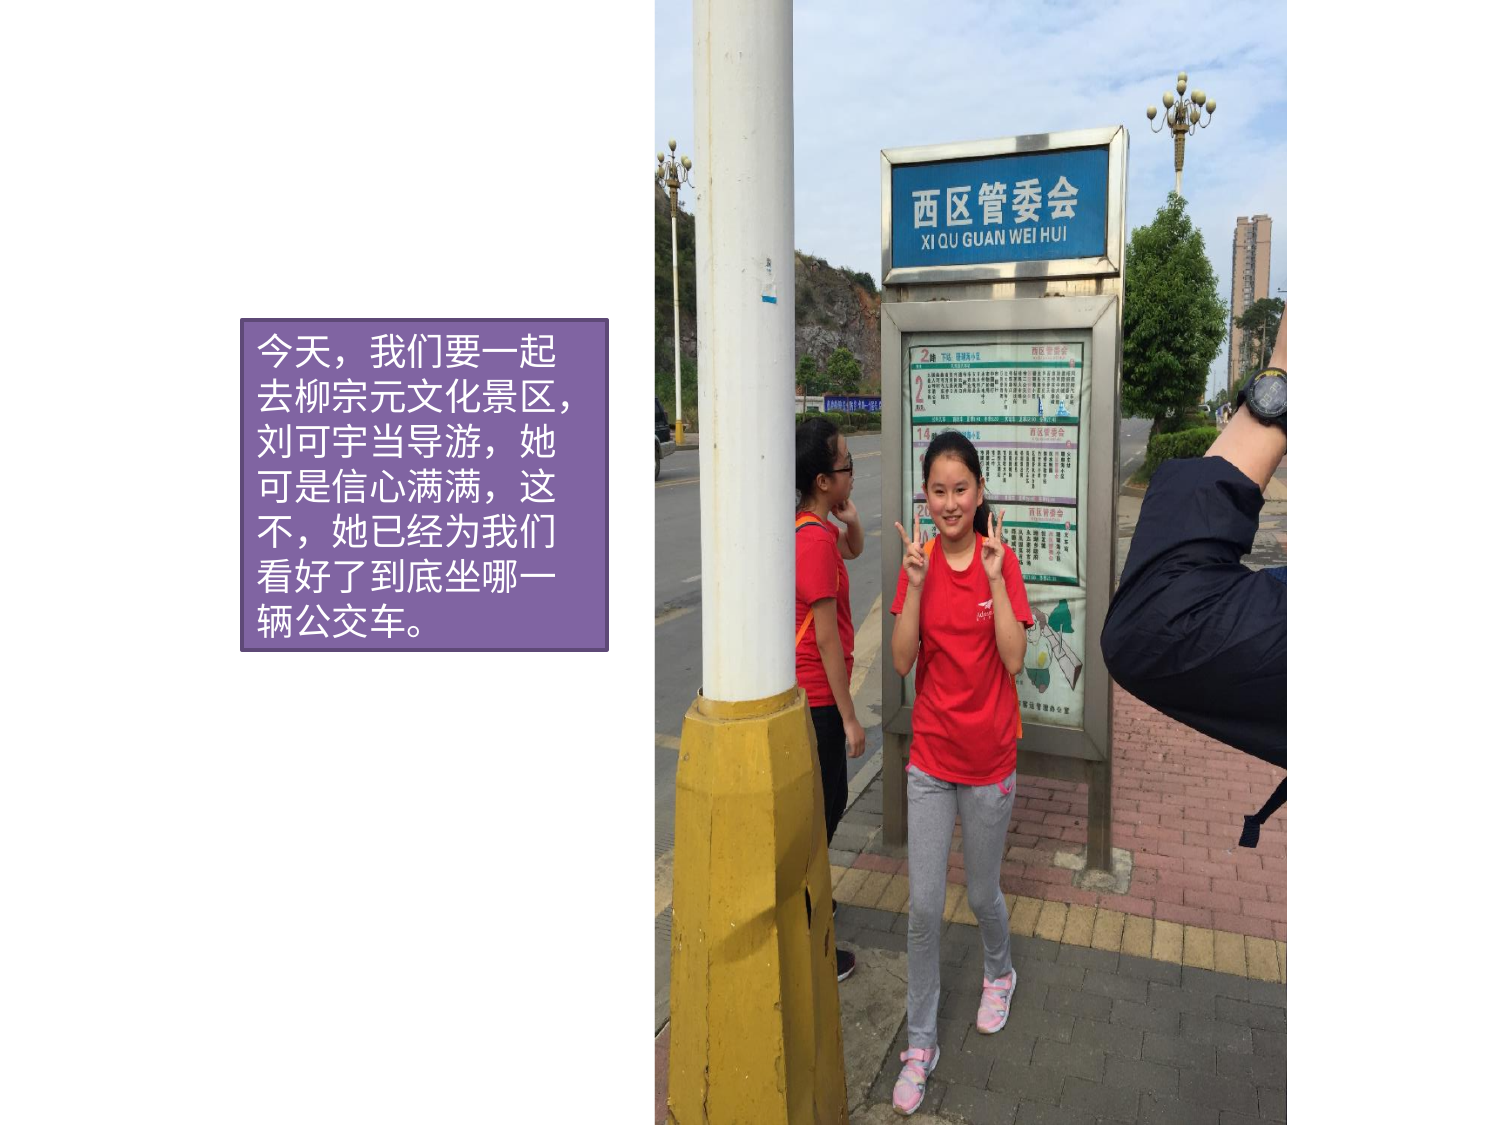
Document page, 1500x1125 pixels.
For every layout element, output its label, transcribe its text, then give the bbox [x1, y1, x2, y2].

text_box 今天，我们要一起去柳宗元文化景区，刘可宇当导游，她可是信心满满，这不，她已经为我们看好了到底坐哪一辆公交车。 [240, 318, 402, 652]
picture [407, 1, 1500, 1125]
